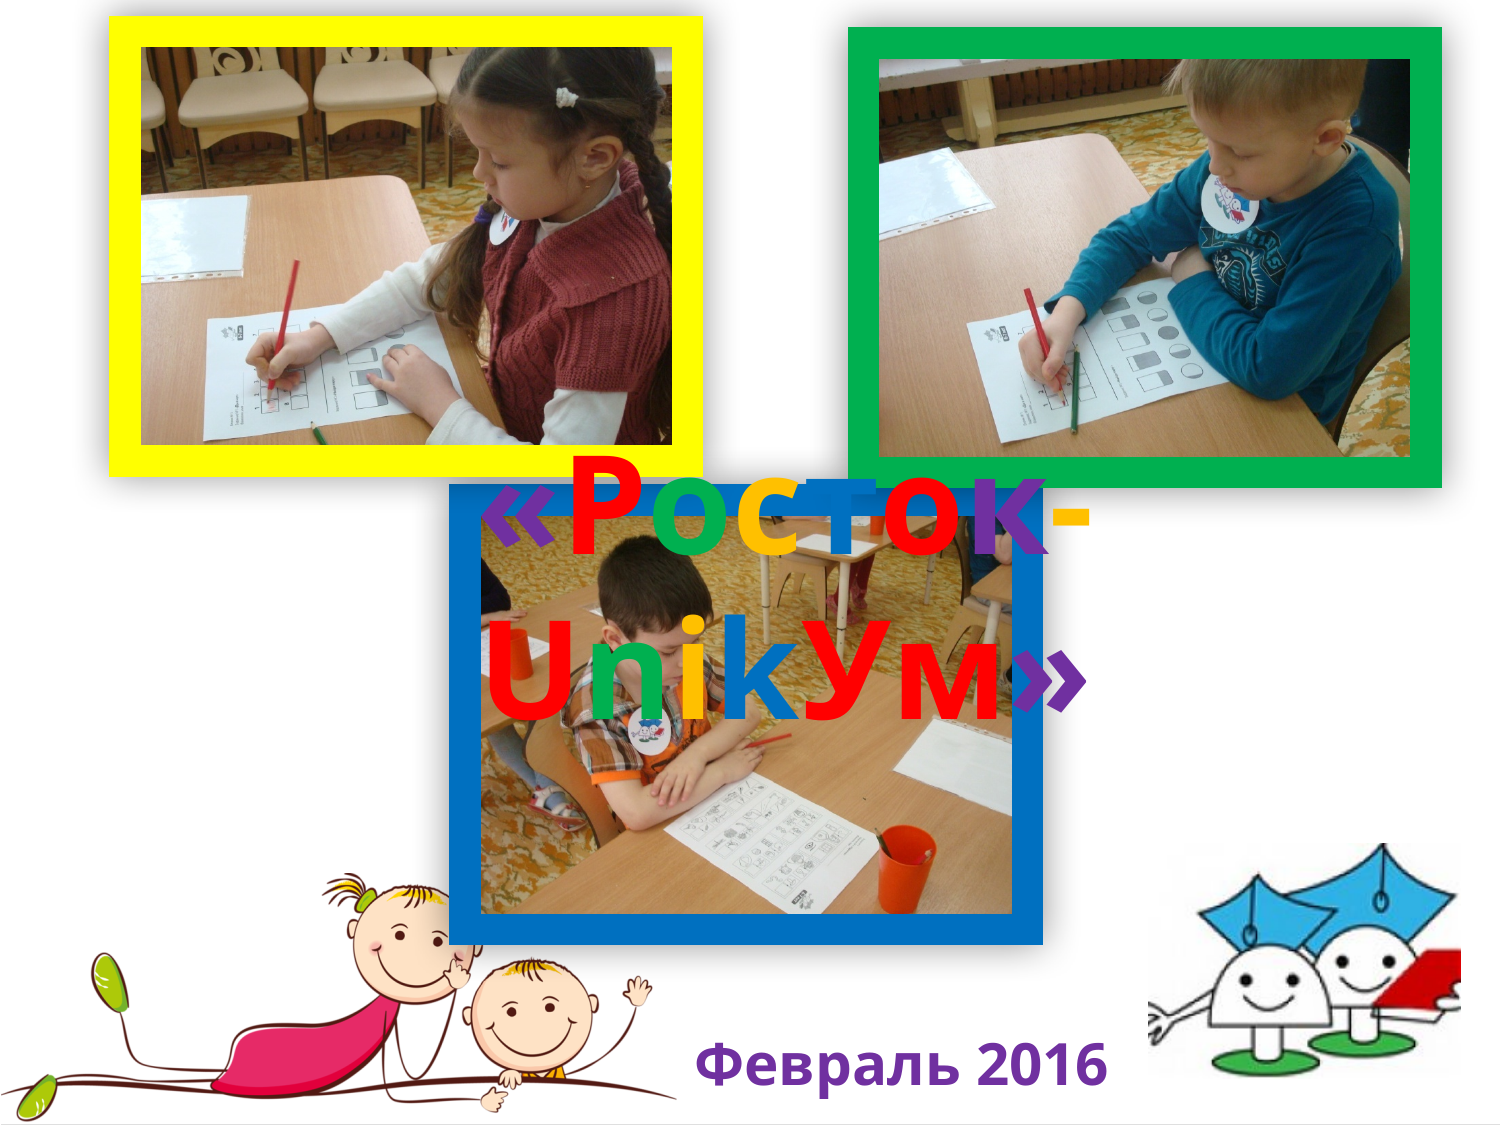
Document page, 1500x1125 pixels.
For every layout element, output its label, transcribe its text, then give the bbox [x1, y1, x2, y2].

picture [0, 0, 1500, 1125]
text_box Февраль 2016 [679, 1019, 1173, 1105]
text_box «Росток-UnikУм» [210, 410, 1360, 755]
